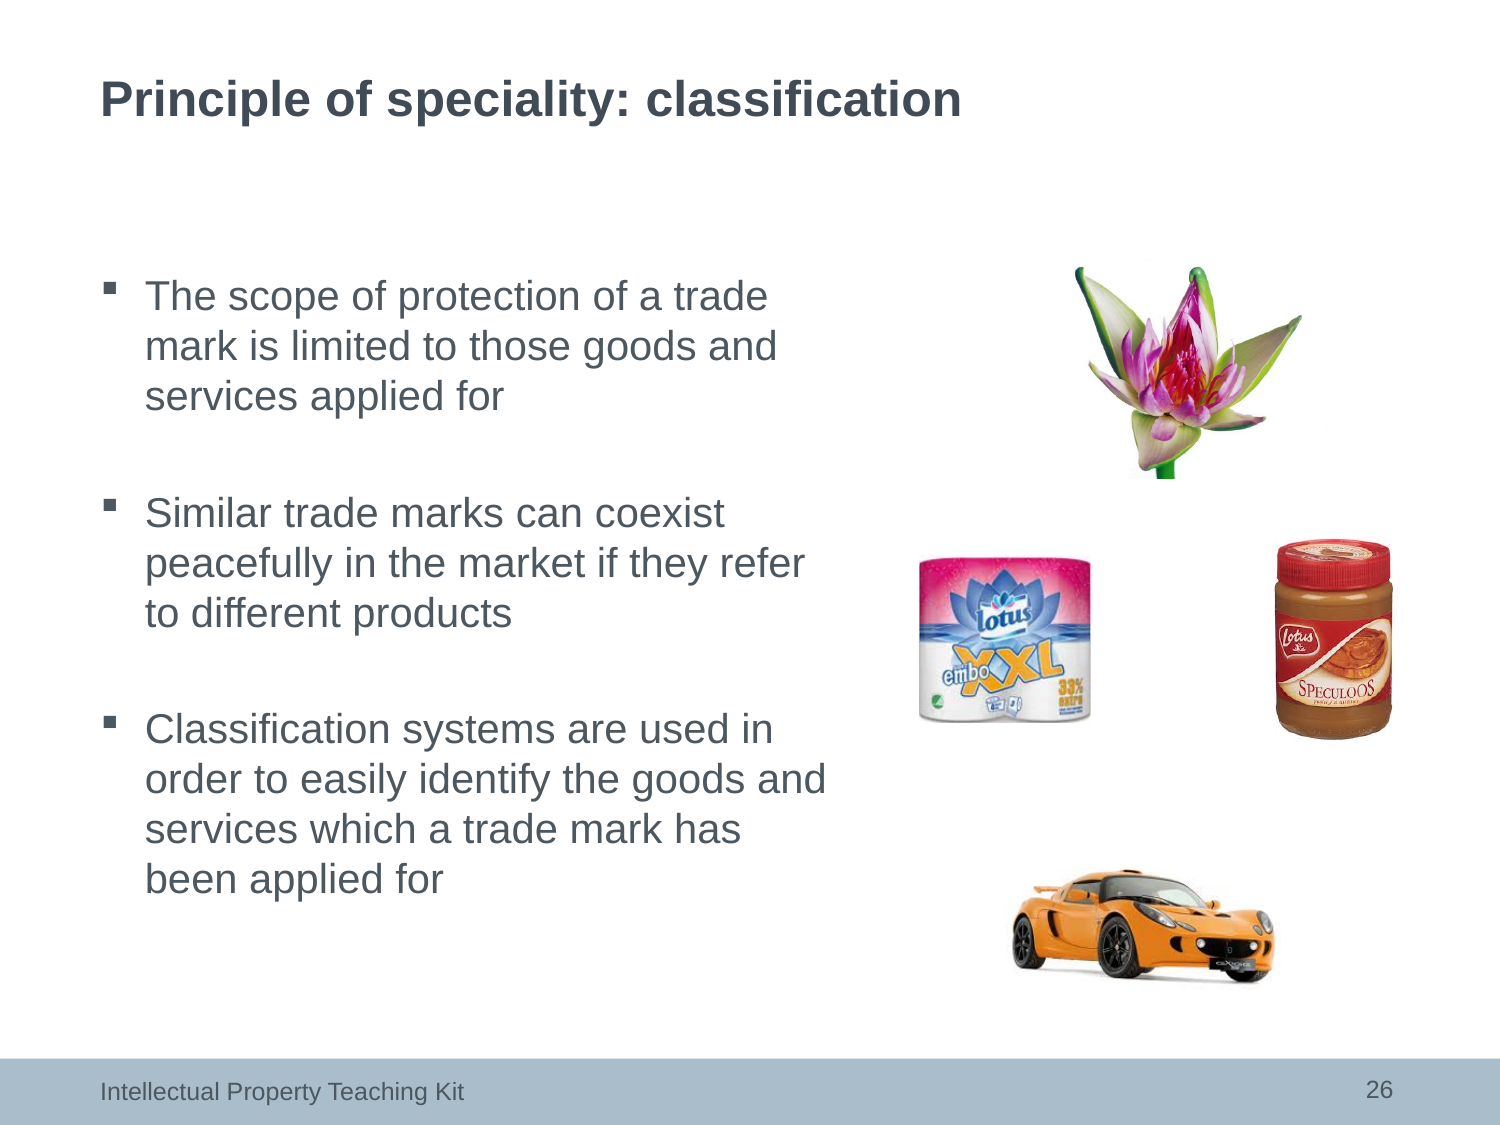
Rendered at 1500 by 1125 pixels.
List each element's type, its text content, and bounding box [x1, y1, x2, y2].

picture [1004, 817, 1284, 1027]
picture [918, 555, 1091, 724]
picture [1033, 258, 1335, 479]
picture [1260, 524, 1407, 755]
footer Intellectual Property Teaching Kit [100, 1074, 1022, 1125]
title Principle of speciality: classification [100, 66, 1400, 220]
slide_number 26 [1269, 1070, 1394, 1106]
list The scope of protection of a trade mark is limited to those goods and services applied for Similar trade marks can coexist peacefully in the market if they refer to different products Classification systems are used in order to easily identify the goods and services which a trade mark has been applied for [100, 268, 833, 1001]
